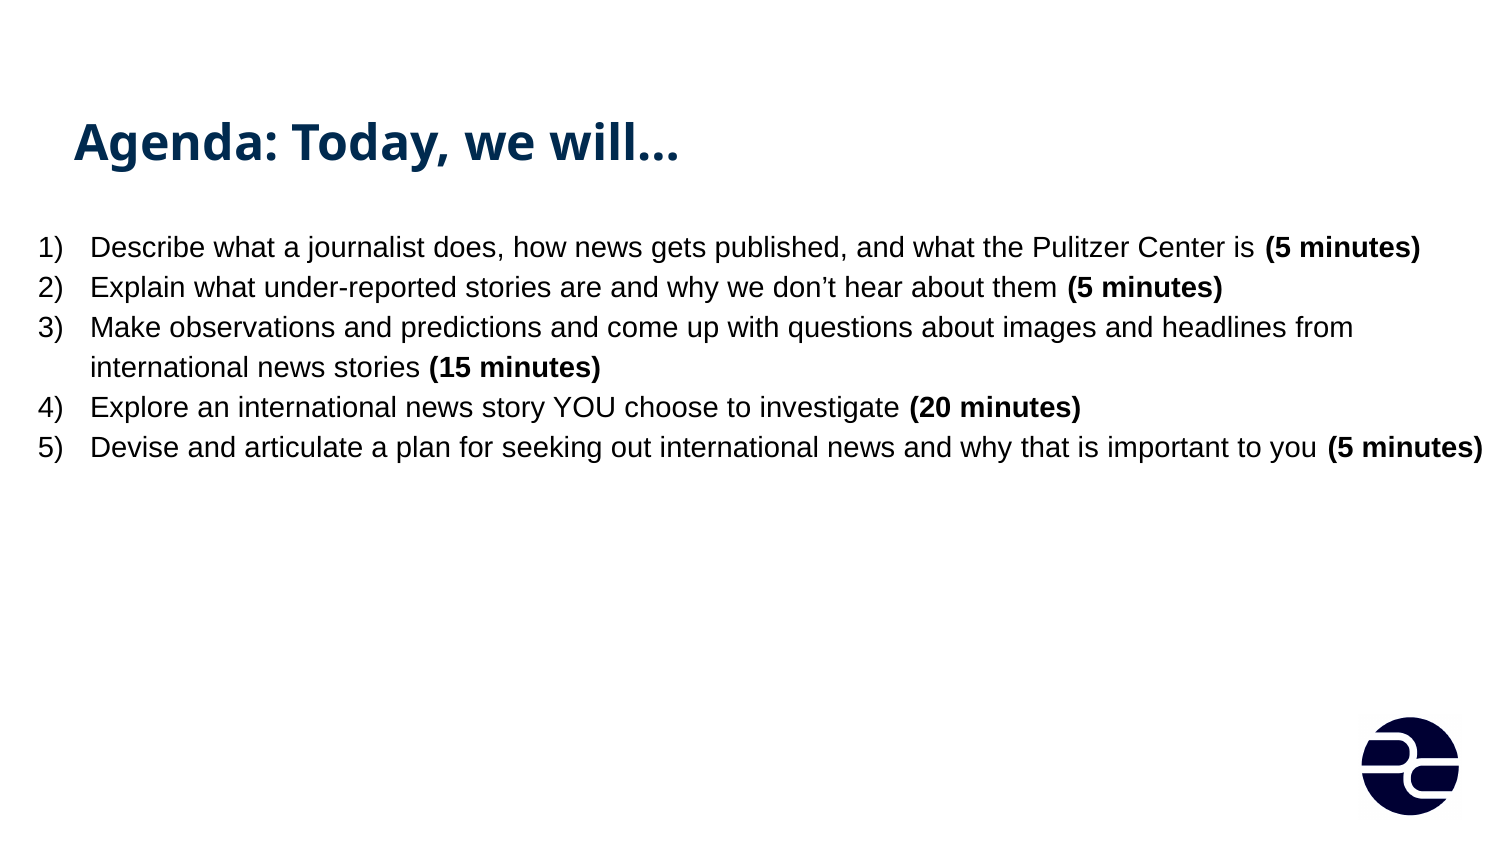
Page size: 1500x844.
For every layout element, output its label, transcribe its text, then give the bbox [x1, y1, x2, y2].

list Describe what a journalist does, how news gets published, and what the Pulitzer Center is (5 minutes) Explain what under-reported stories are and why we don’t hear about them (5 minutes) Make observations and predictions and come up with questions about images and headlines from international news stories (15 minutes) Explore an international news story YOU choose to investigate (20 minutes) Devise and articulate a plan for seeking out international news and why that is important to you (5 minutes) [0, 172, 1500, 478]
picture [1357, 714, 1462, 821]
title Agenda: Today, we will… [51, 72, 1449, 172]
